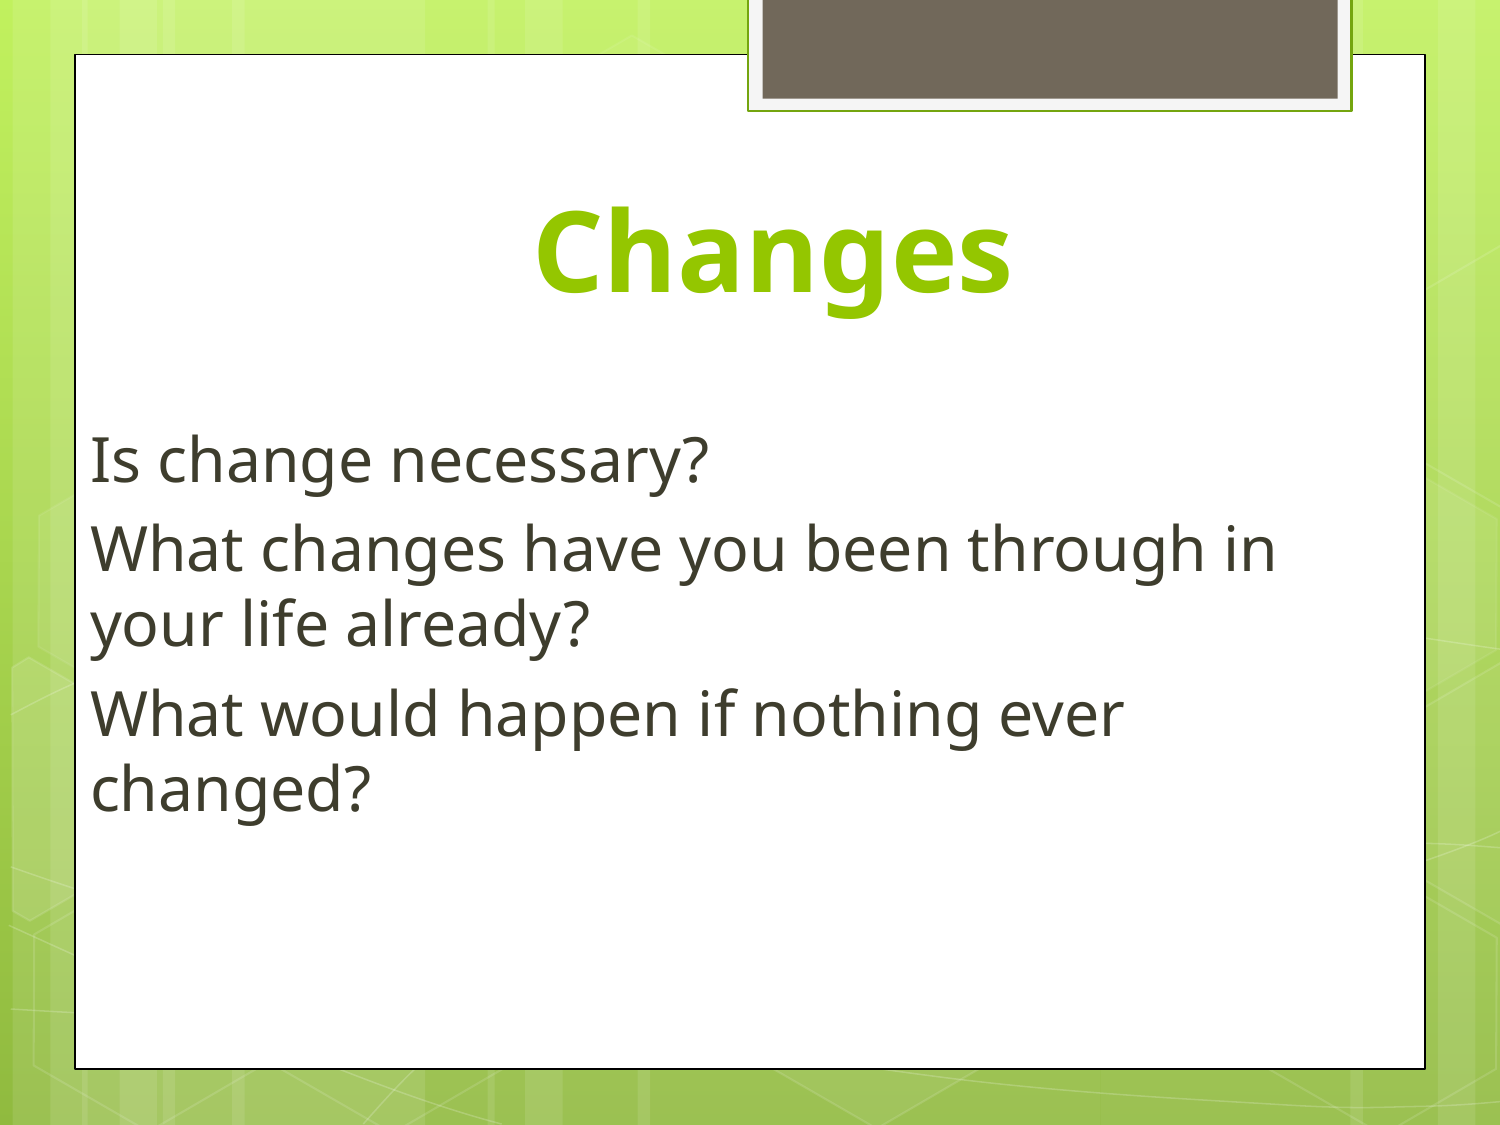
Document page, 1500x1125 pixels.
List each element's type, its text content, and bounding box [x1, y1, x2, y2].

title Changes [196, 134, 1350, 322]
list Is change necessary? What changes have you been through in your life already? What would happen if nothing ever changed? [75, 322, 1425, 1008]
